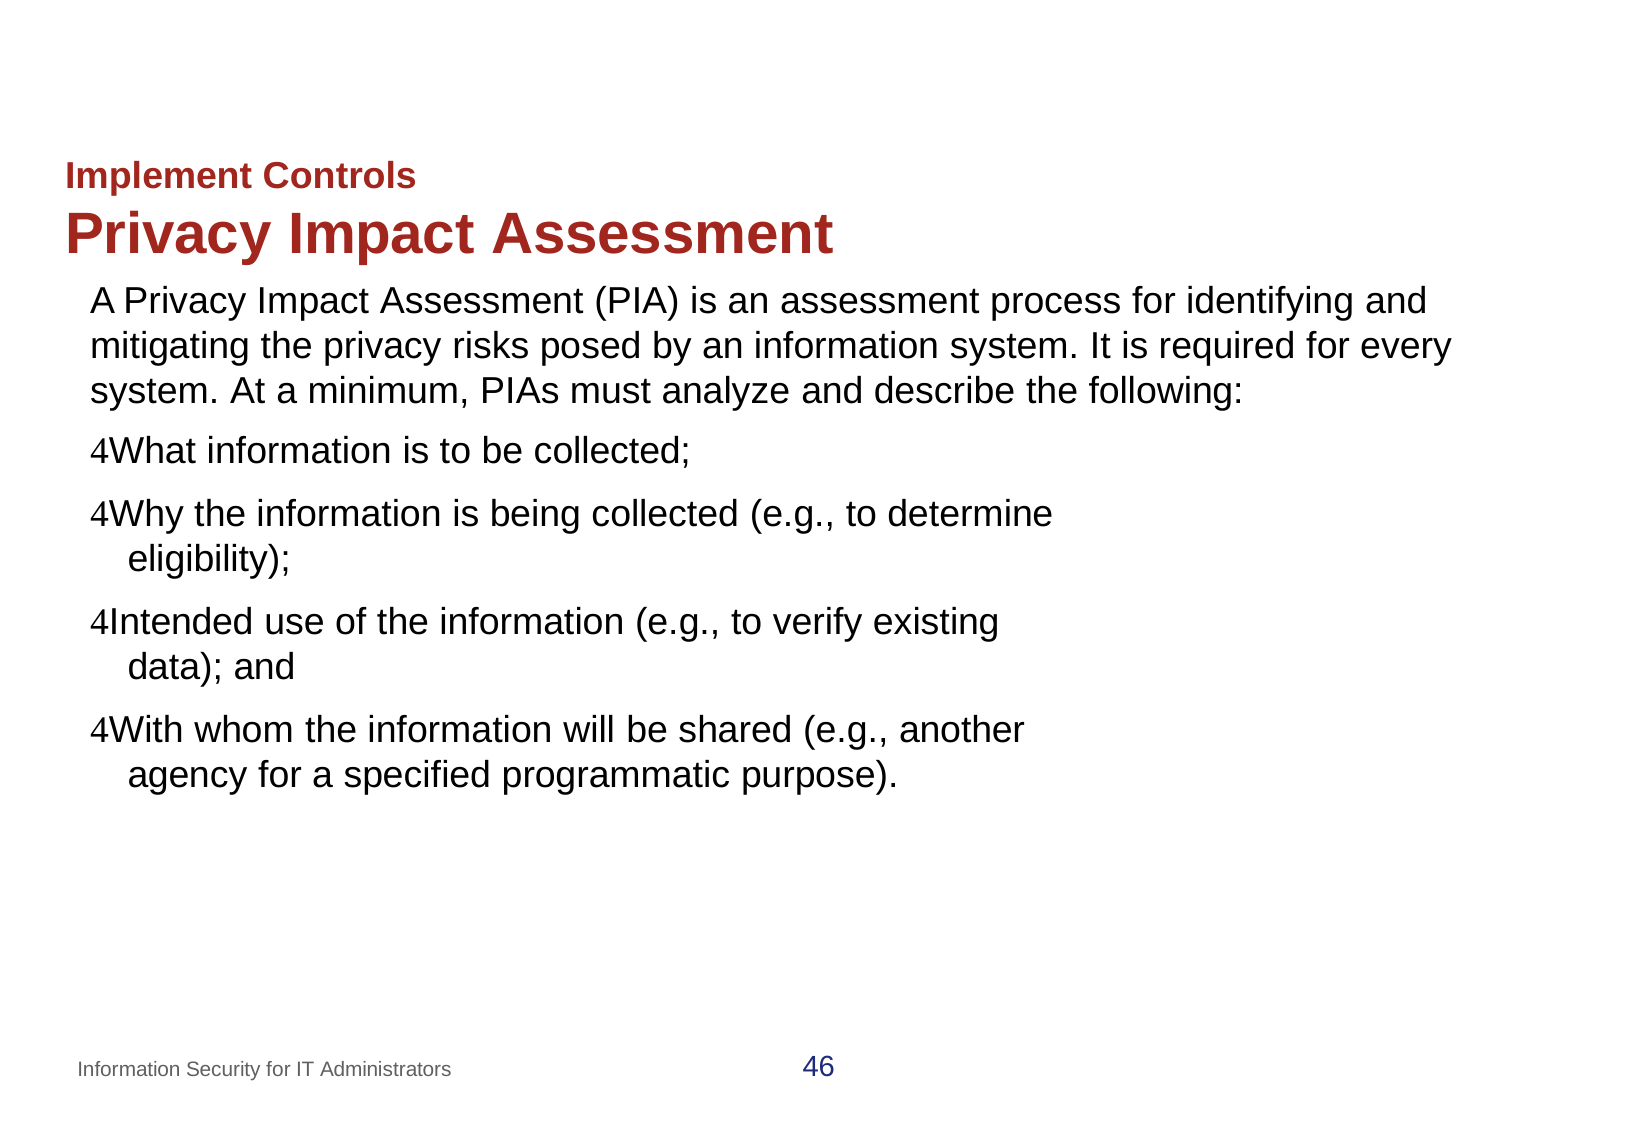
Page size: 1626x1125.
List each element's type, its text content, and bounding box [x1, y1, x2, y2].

title Implement Controls Privacy Impact Assessment [62, 151, 1563, 339]
slide_number 46 [798, 1047, 840, 1125]
footer Information Security for IT Administrators [75, 1055, 457, 1125]
list A Privacy Impact Assessment (PIA) is an assessment process for identifying and mitigating the privacy risks posed by an information system. It is required for every system. At a minimum, PIAs must analyze and describe the following: What information is to be collected; Why the information is being collected (e.g., to determine eligibility); Intended use of the information (e.g., to verify existing data); and With whom the information will be shared (e.g., another agency for a specified programmatic purpose). [87, 276, 1538, 914]
